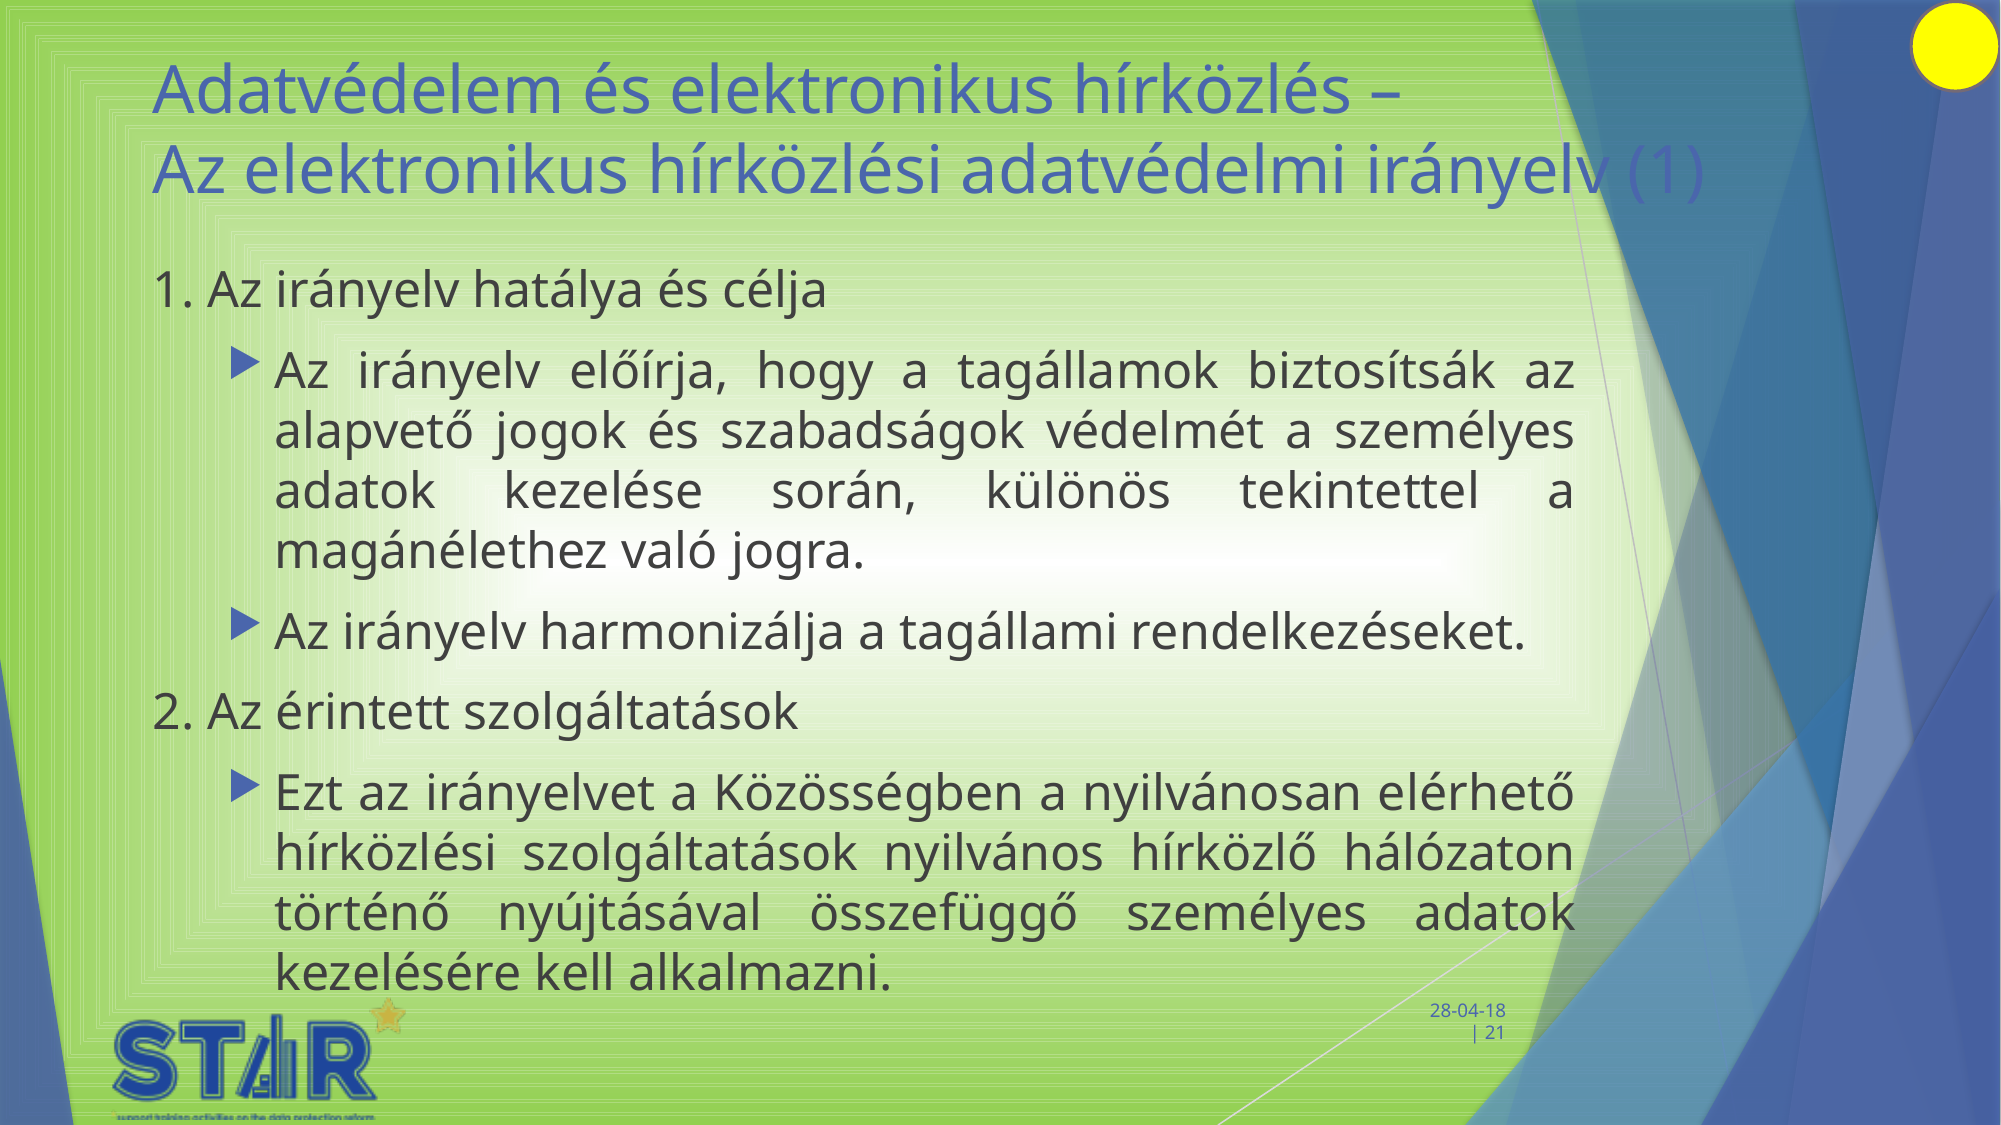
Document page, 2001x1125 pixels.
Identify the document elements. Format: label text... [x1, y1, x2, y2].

title Adatvédelem és elektronikus hírközlés – Az elektronikus hírközlési adatvédelmi irányelv (1) [137, 39, 1863, 218]
list 1. Az irányelv hatálya és célja Az irányelv előírja, hogy a tagállamok biztosítsák az alapvető jogok és szabadságok védelmét a személyes adatok kezelése során, különös tekintettel a magánélethez való jogra. Az irányelv harmonizálja a tagállami rendelkezéseket. 2. Az érintett szolgáltatások Ezt az irányelvet a Közösségben a nyilvánosan elérhető hírközlési szolgáltatások nyilvános hírközlő hálózaton történő nyújtásával összefüggő személyes adatok kezelésére kell alkalmazni. [137, 249, 1592, 993]
text_box [1909, 0, 2000, 93]
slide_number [1409, 992, 1522, 1053]
